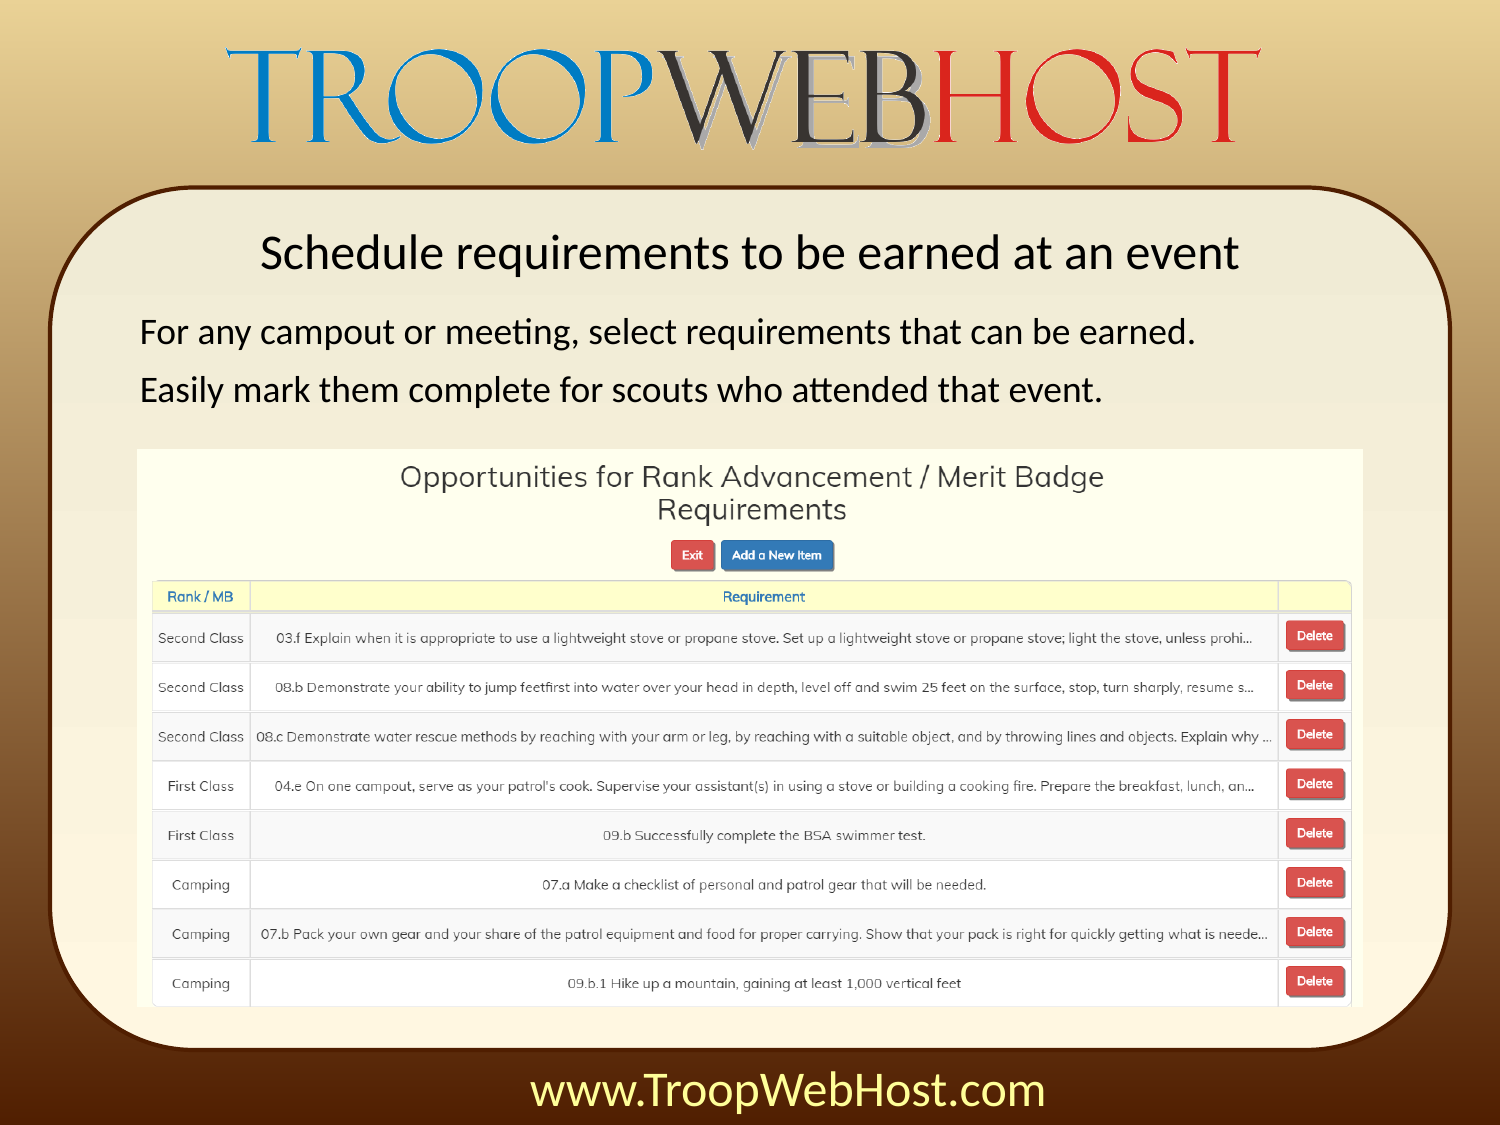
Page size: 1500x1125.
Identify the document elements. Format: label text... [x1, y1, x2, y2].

text_box www.TroopWebHost.com [514, 1049, 1062, 1124]
text_box For any campout or meeting, select requirements that can be earned. Easily mark them complete for scouts who attended that event. [125, 299, 1363, 418]
picture [137, 449, 1363, 1007]
picture [224, 24, 1263, 182]
text_box Schedule requirements to be earned at an event [50, 212, 1450, 288]
text_box [109, 185, 1391, 212]
text_box [47, 288, 1453, 1053]
